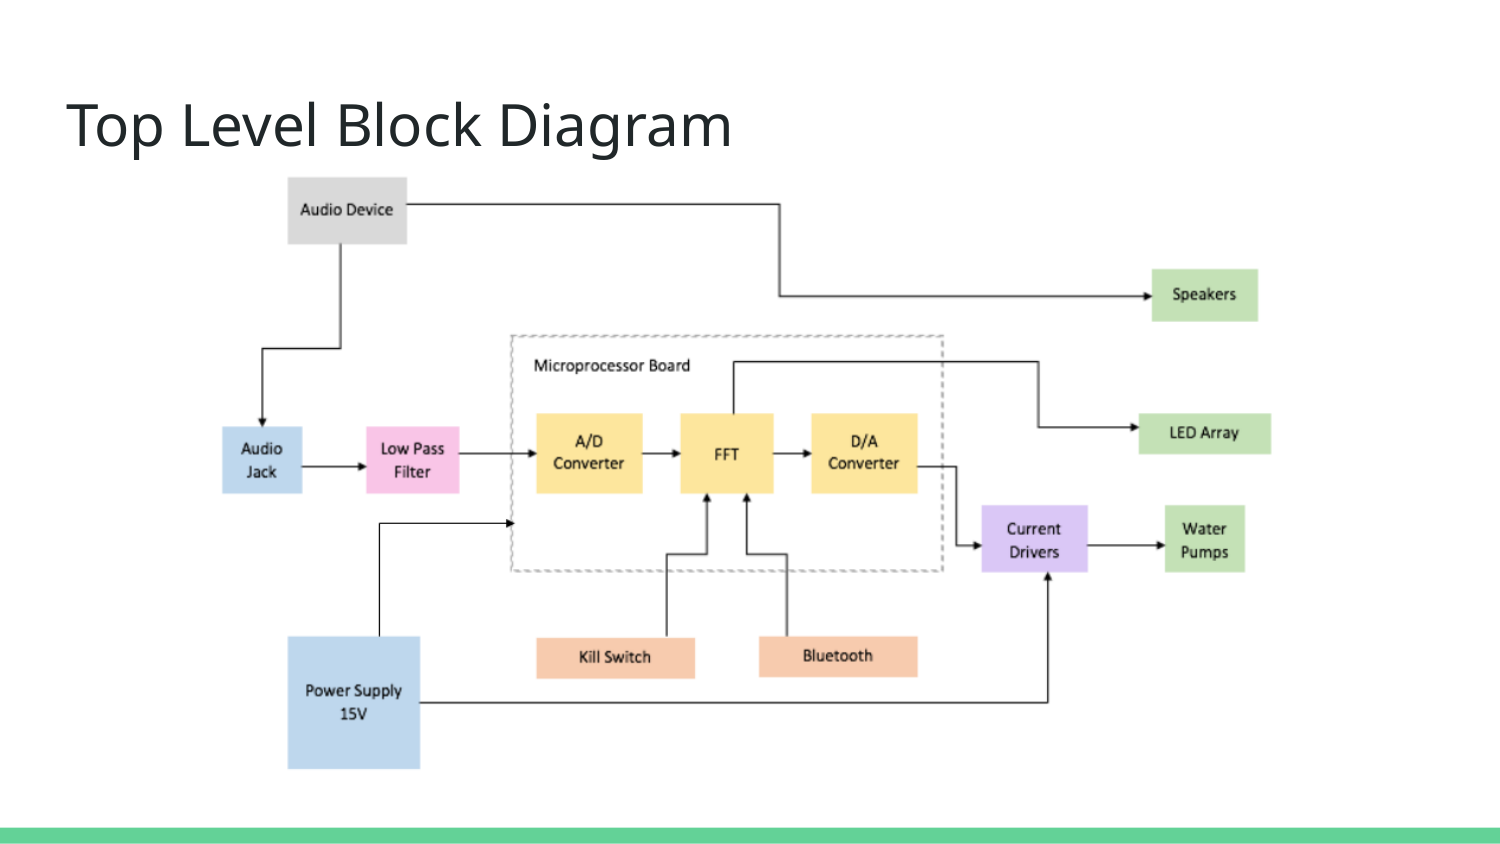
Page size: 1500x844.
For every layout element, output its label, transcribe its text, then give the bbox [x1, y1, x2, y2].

picture [187, 166, 1313, 789]
title Top Level Block Diagram [51, 72, 1449, 167]
